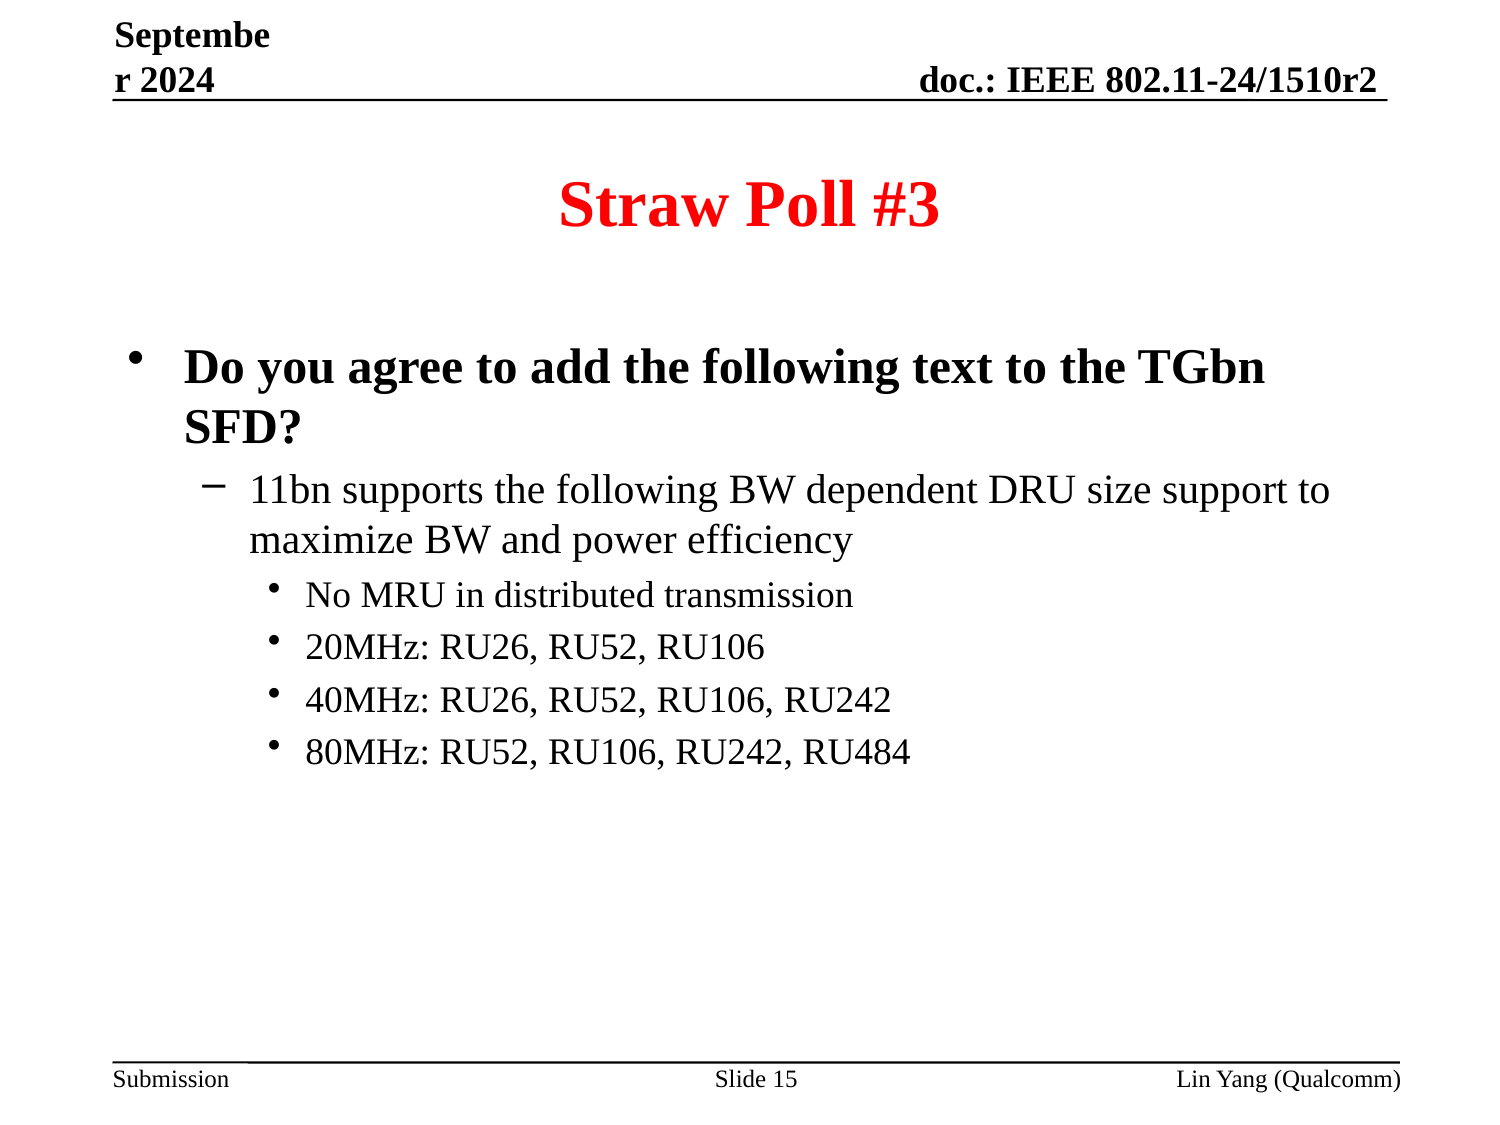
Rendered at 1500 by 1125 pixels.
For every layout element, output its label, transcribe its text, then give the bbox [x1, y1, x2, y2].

footer Lin Yang (Qualcomm) [1062, 1061, 1402, 1093]
title Straw Poll #3 [112, 112, 1388, 288]
slide_number Slide 15 [712, 1061, 800, 1093]
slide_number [114, 54, 286, 101]
list Do you agree to add the following text to the TGbn SFD? 11bn supports the following BW dependent DRU size support to maximize BW and power efficiency No MRU in distributed transmission 20MHz: RU26, RU52, RU106 40MHz: RU26, RU52, RU106, RU242 80MHz: RU52, RU106, RU242, RU484 [112, 326, 1388, 1002]
